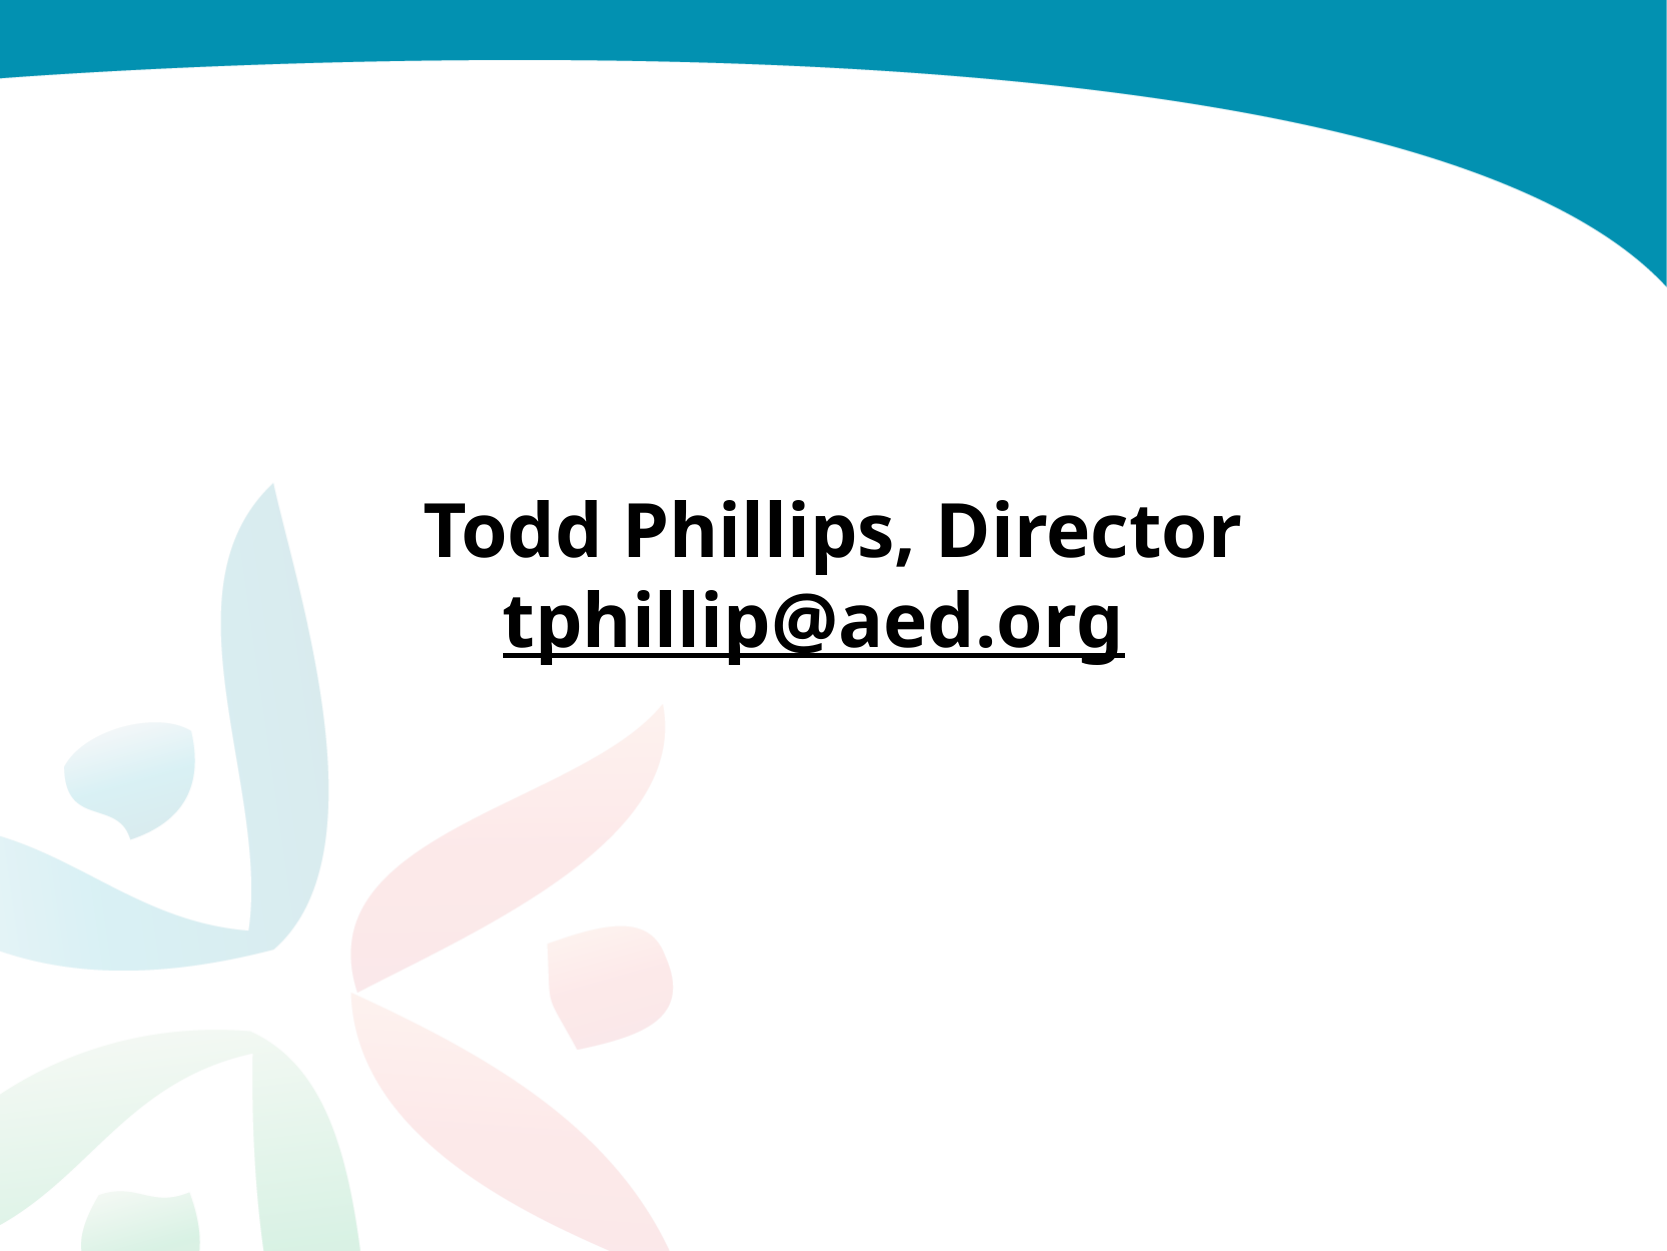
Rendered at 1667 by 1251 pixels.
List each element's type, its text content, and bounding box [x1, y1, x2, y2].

text_box Todd Phillips, Director tphillip@aed.org [108, 474, 1559, 682]
picture [0, 0, 1667, 1251]
